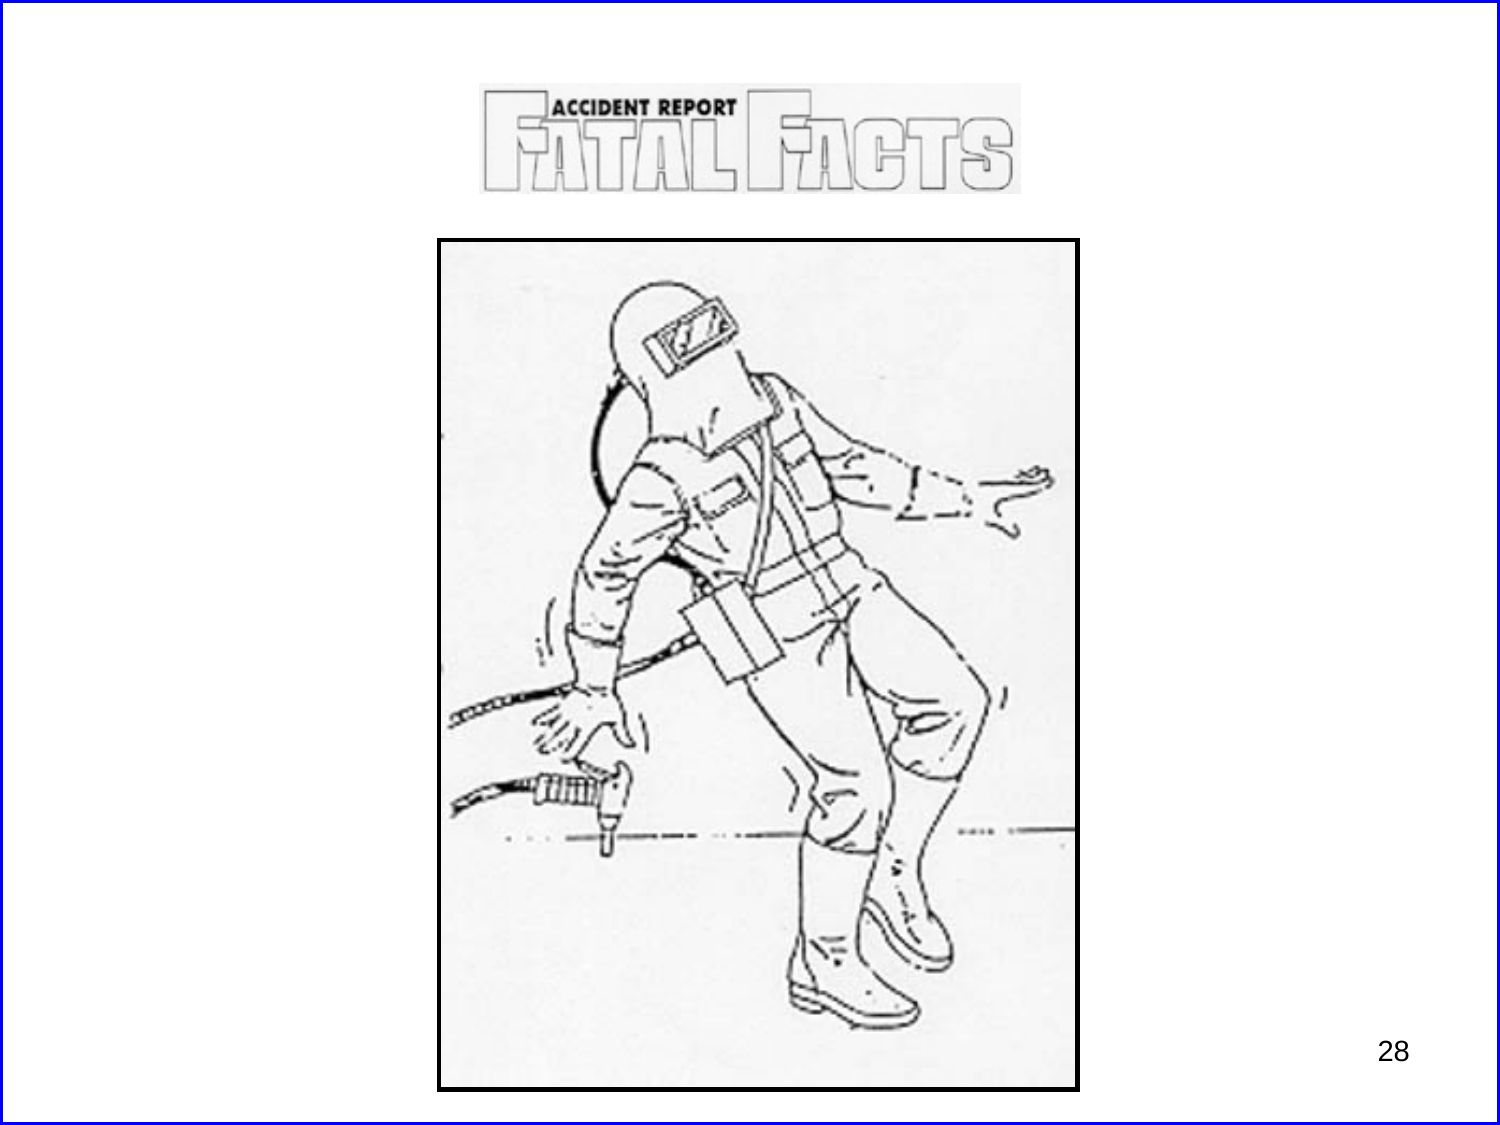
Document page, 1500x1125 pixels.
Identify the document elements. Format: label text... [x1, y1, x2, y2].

picture [441, 242, 1076, 1088]
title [479, 83, 1021, 194]
slide_number 28 [1074, 1024, 1426, 1103]
